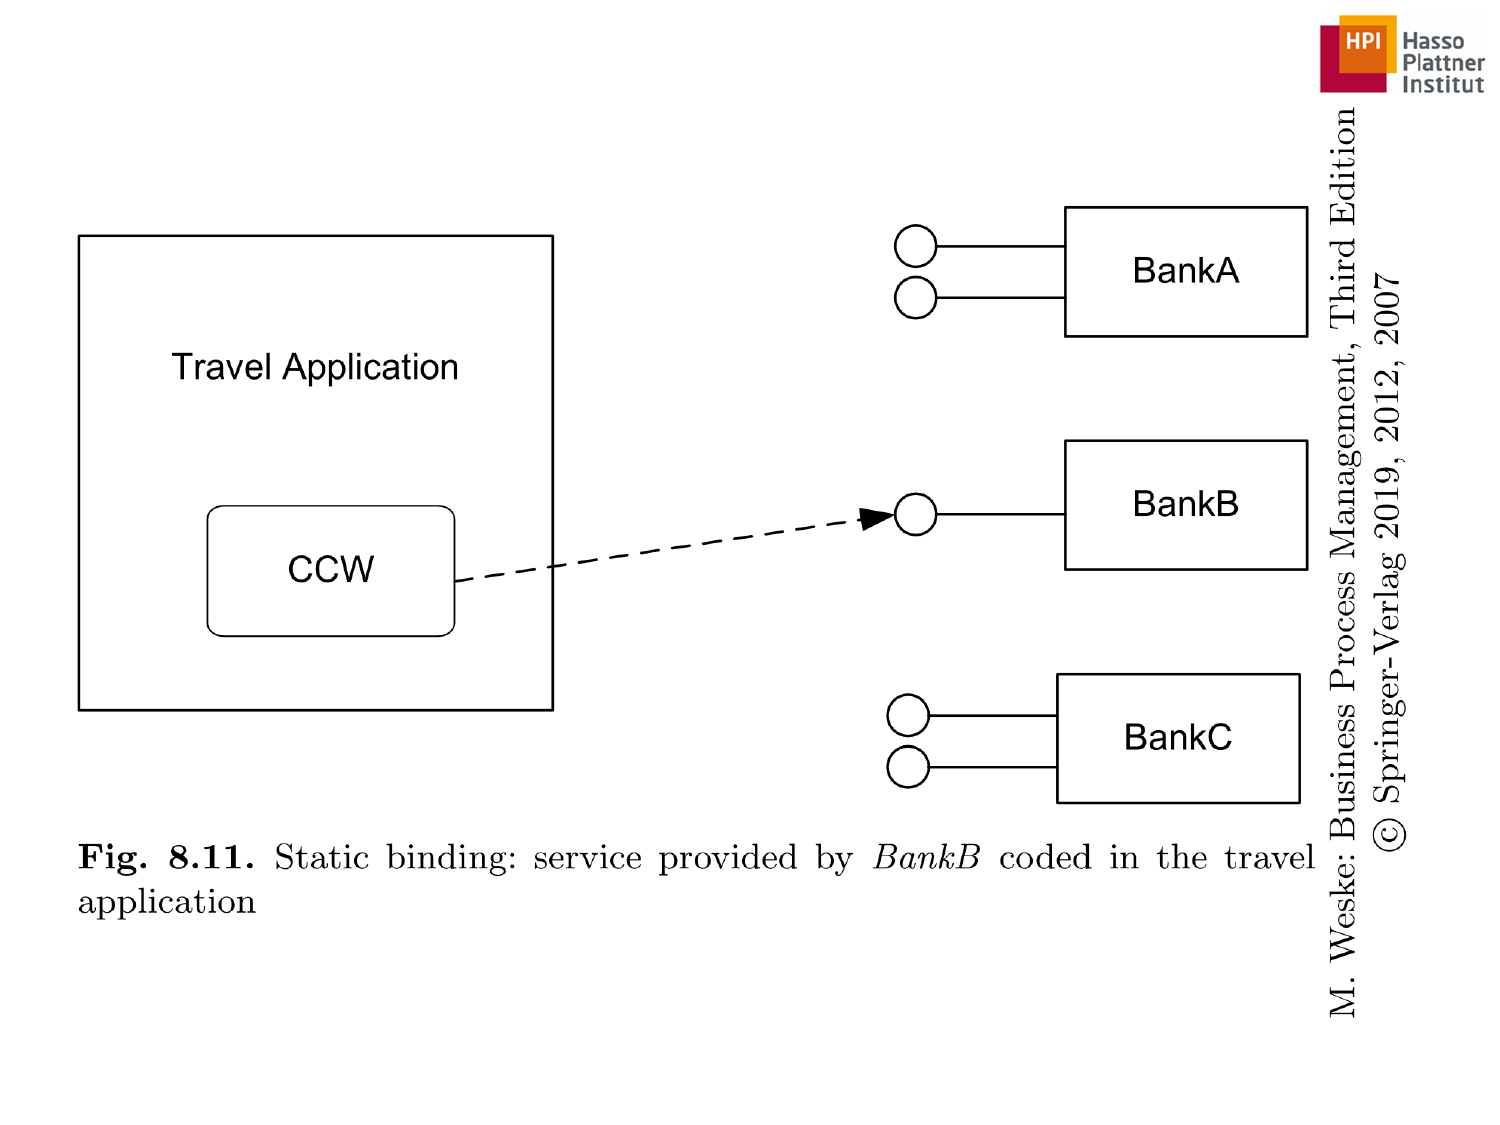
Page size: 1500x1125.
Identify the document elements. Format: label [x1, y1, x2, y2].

picture [74, 104, 1425, 1021]
picture [1318, 12, 1488, 95]
